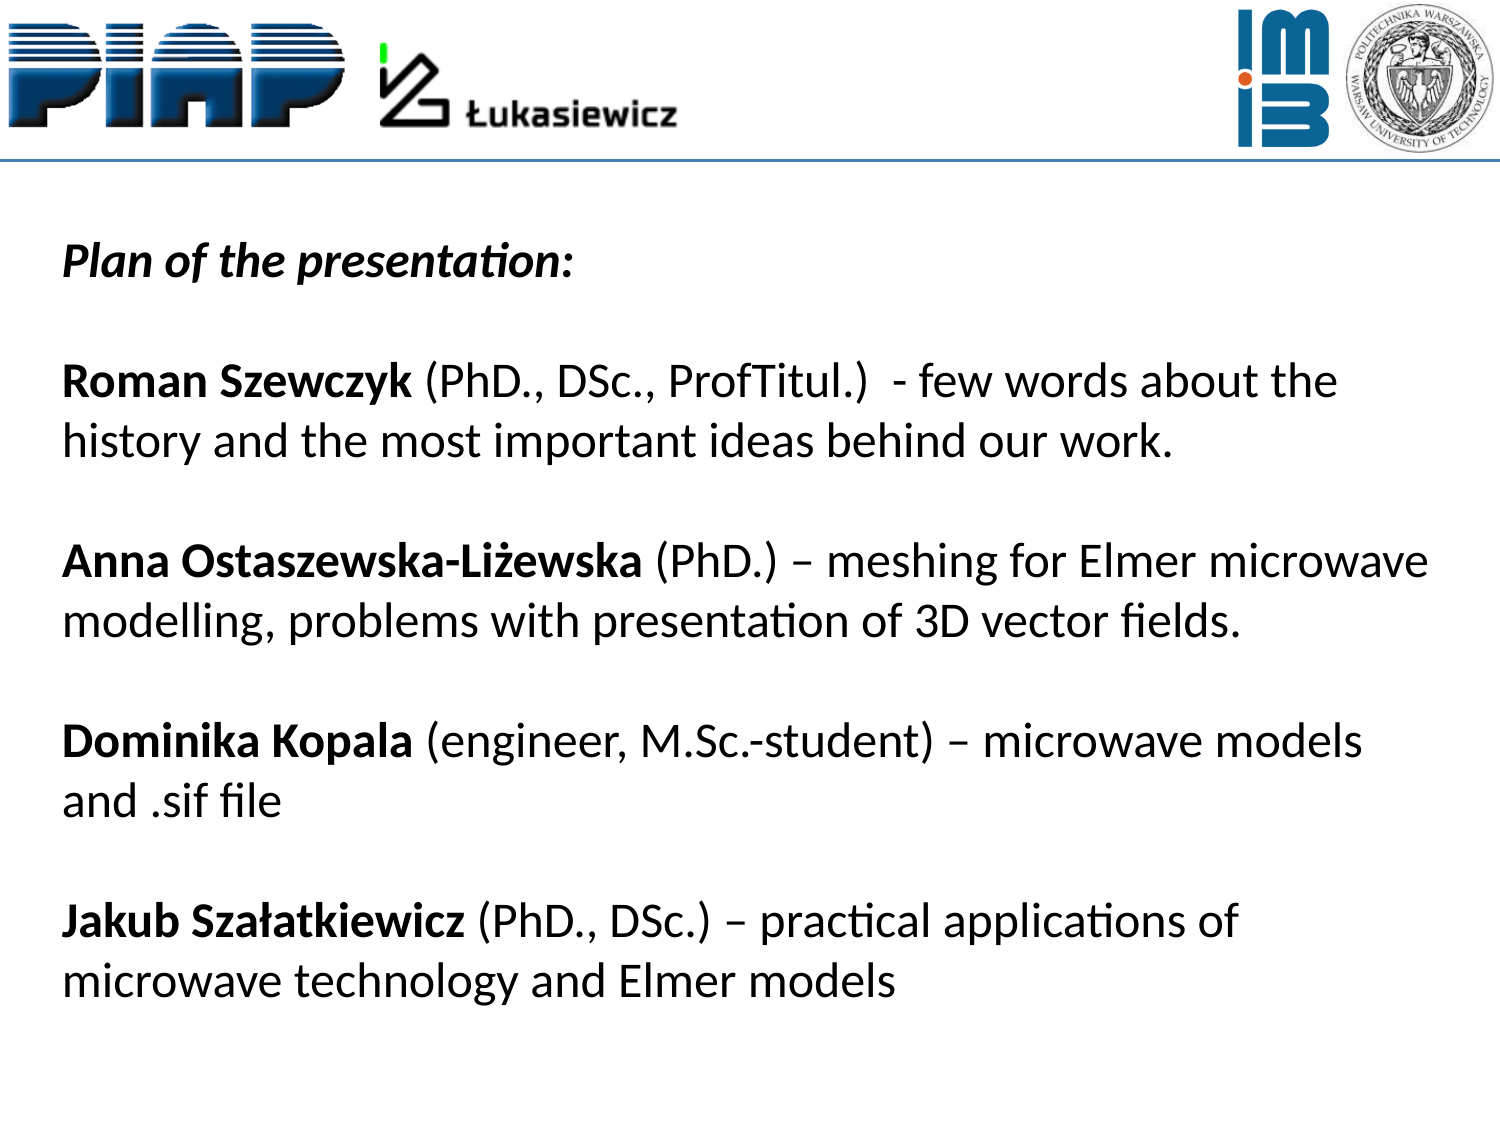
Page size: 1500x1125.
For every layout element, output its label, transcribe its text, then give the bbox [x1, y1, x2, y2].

text_box Plan of the presentation: Roman Szewczyk (PhD., DSc., ProfTitul.) - few words about the history and the most important ideas behind our work. Anna Ostaszewska-Liżewska (PhD.) – meshing for Elmer microwave modelling, problems with presentation of 3D vector fields. Dominika Kopala (engineer, M.Sc.-student) – microwave models and .sif file Jakub Szałatkiewicz (PhD., DSc.) – practical applications of microwave technology and Elmer models [47, 219, 1453, 1015]
picture [1234, 8, 1330, 148]
picture [1342, 1, 1500, 158]
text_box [0, 0, 1343, 162]
picture [359, 25, 692, 134]
